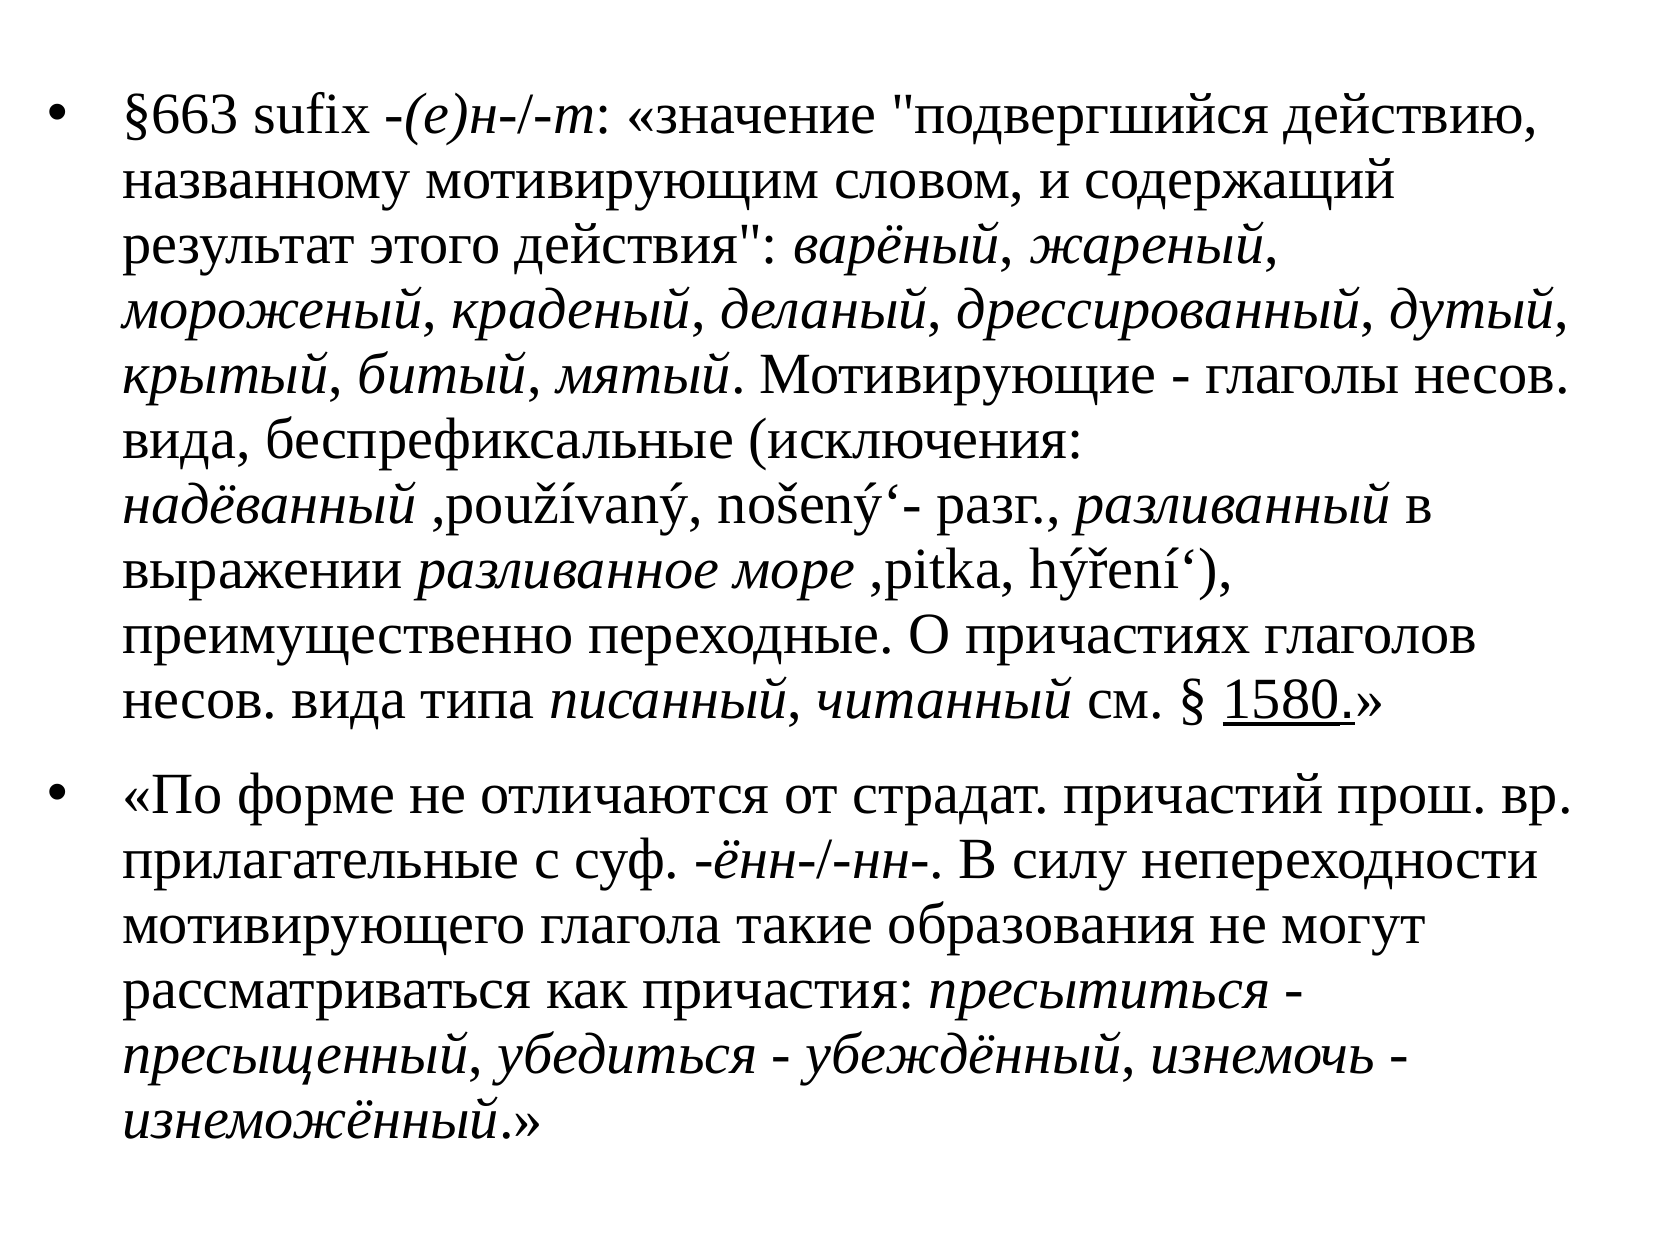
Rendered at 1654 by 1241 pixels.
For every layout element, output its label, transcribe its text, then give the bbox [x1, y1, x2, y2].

list §663 sufix -(е)н-/-т: «значение "подвергшийся действию, названному мотивирующим словом, и содержащий результат этого действия": варёный, жареный, мороженый, краденый, деланый, дрессированный, дутый, крытый, битый, мятый. Мотивирующие - глаголы несов. вида, беспрефиксальные (исключения: надёванный ,používaný, nošený‘- разг., разливанный в выражении разливанное море ,pitka, hýření‘), преимущественно переходные. О причастиях глаголов несов. вида типа писанный, читанный см. § 1580.» «По форме не отличаются от страдат. причастий прош. вр. прилагательные с суф. -ённ-/-нн-. В силу непереходности мотивирующего глагола такие образования не могут рассматриваться как причастия: пресытиться - пресыщенный, убедиться - убеждённый, изнемочь - изнеможённый.» [47, 76, 1595, 1199]
